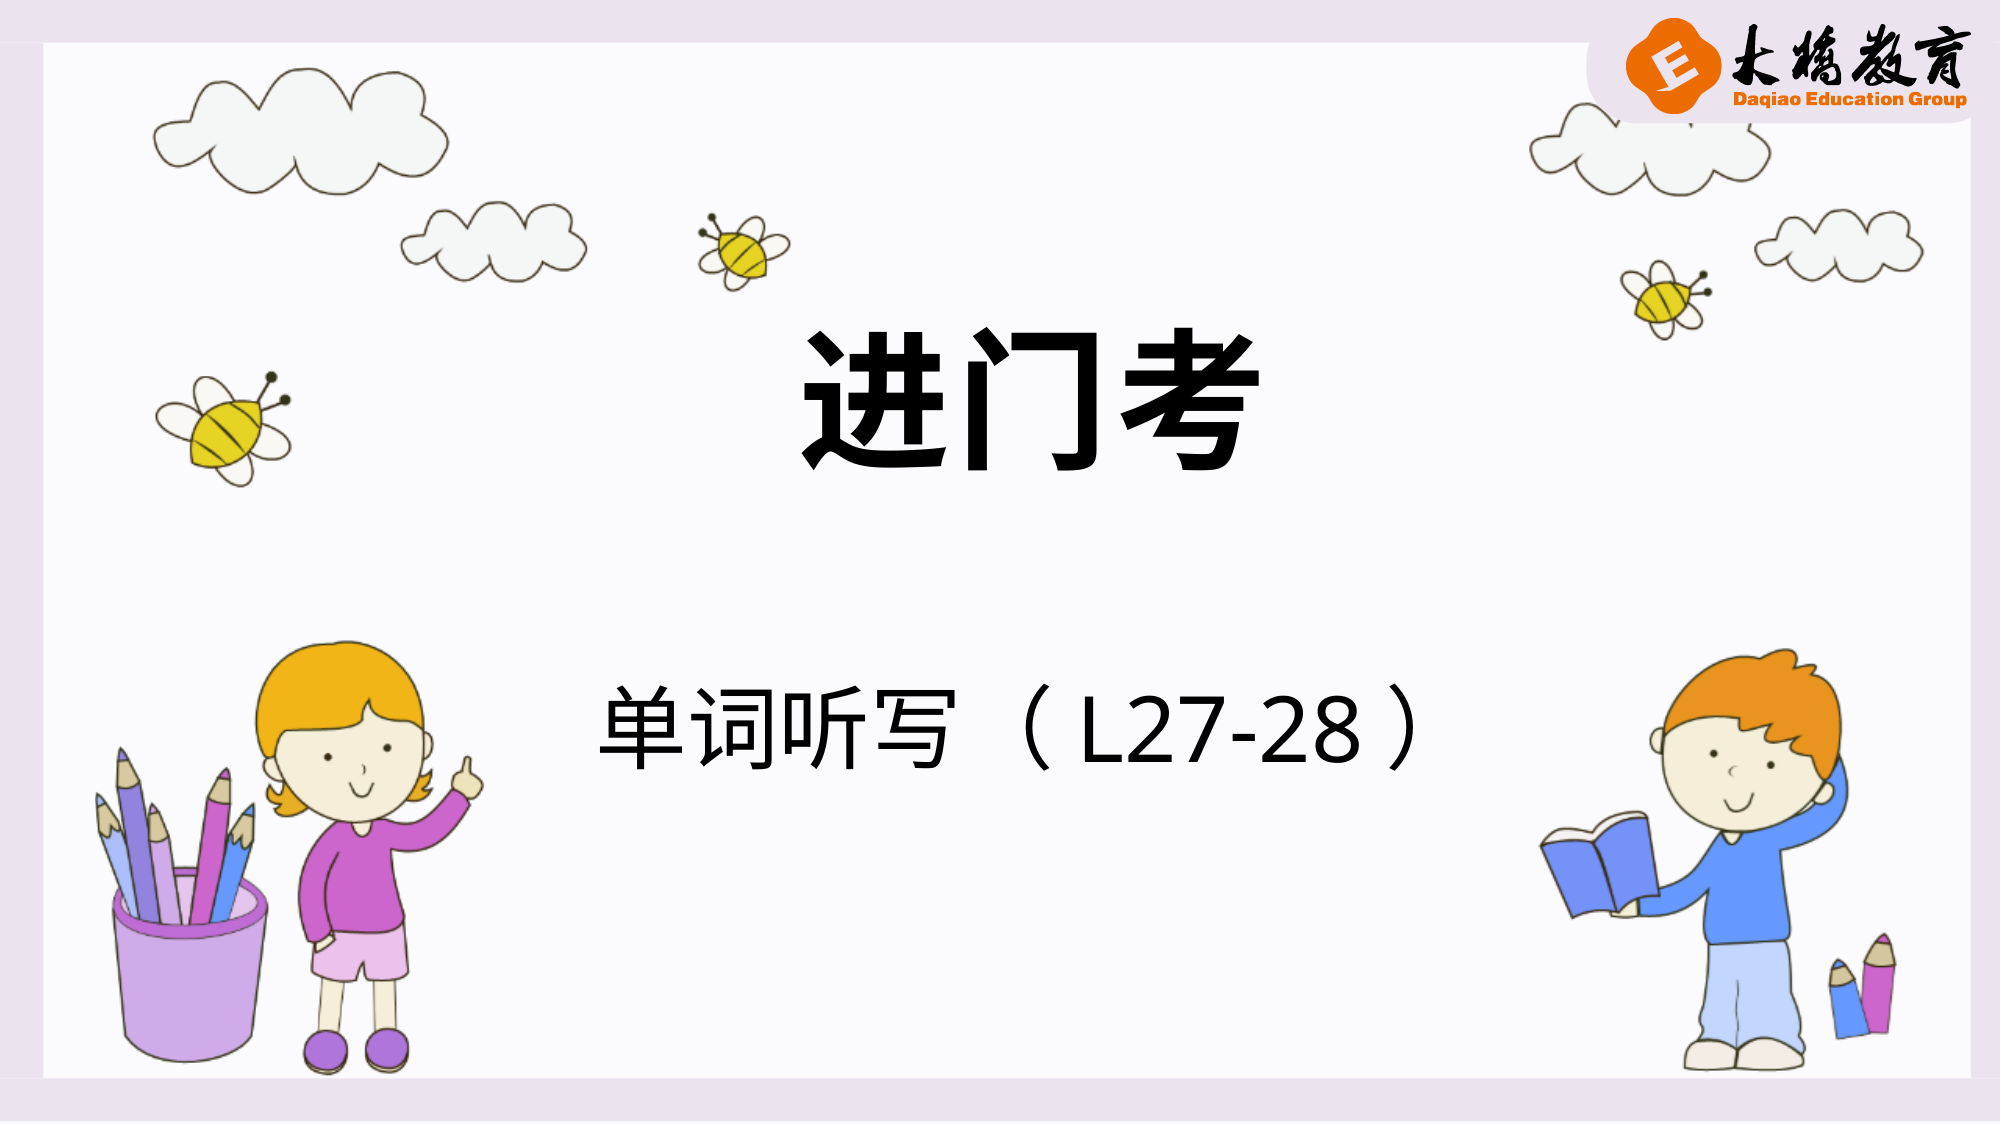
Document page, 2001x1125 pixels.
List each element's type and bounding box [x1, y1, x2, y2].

text_box [0, 0, 2000, 1122]
